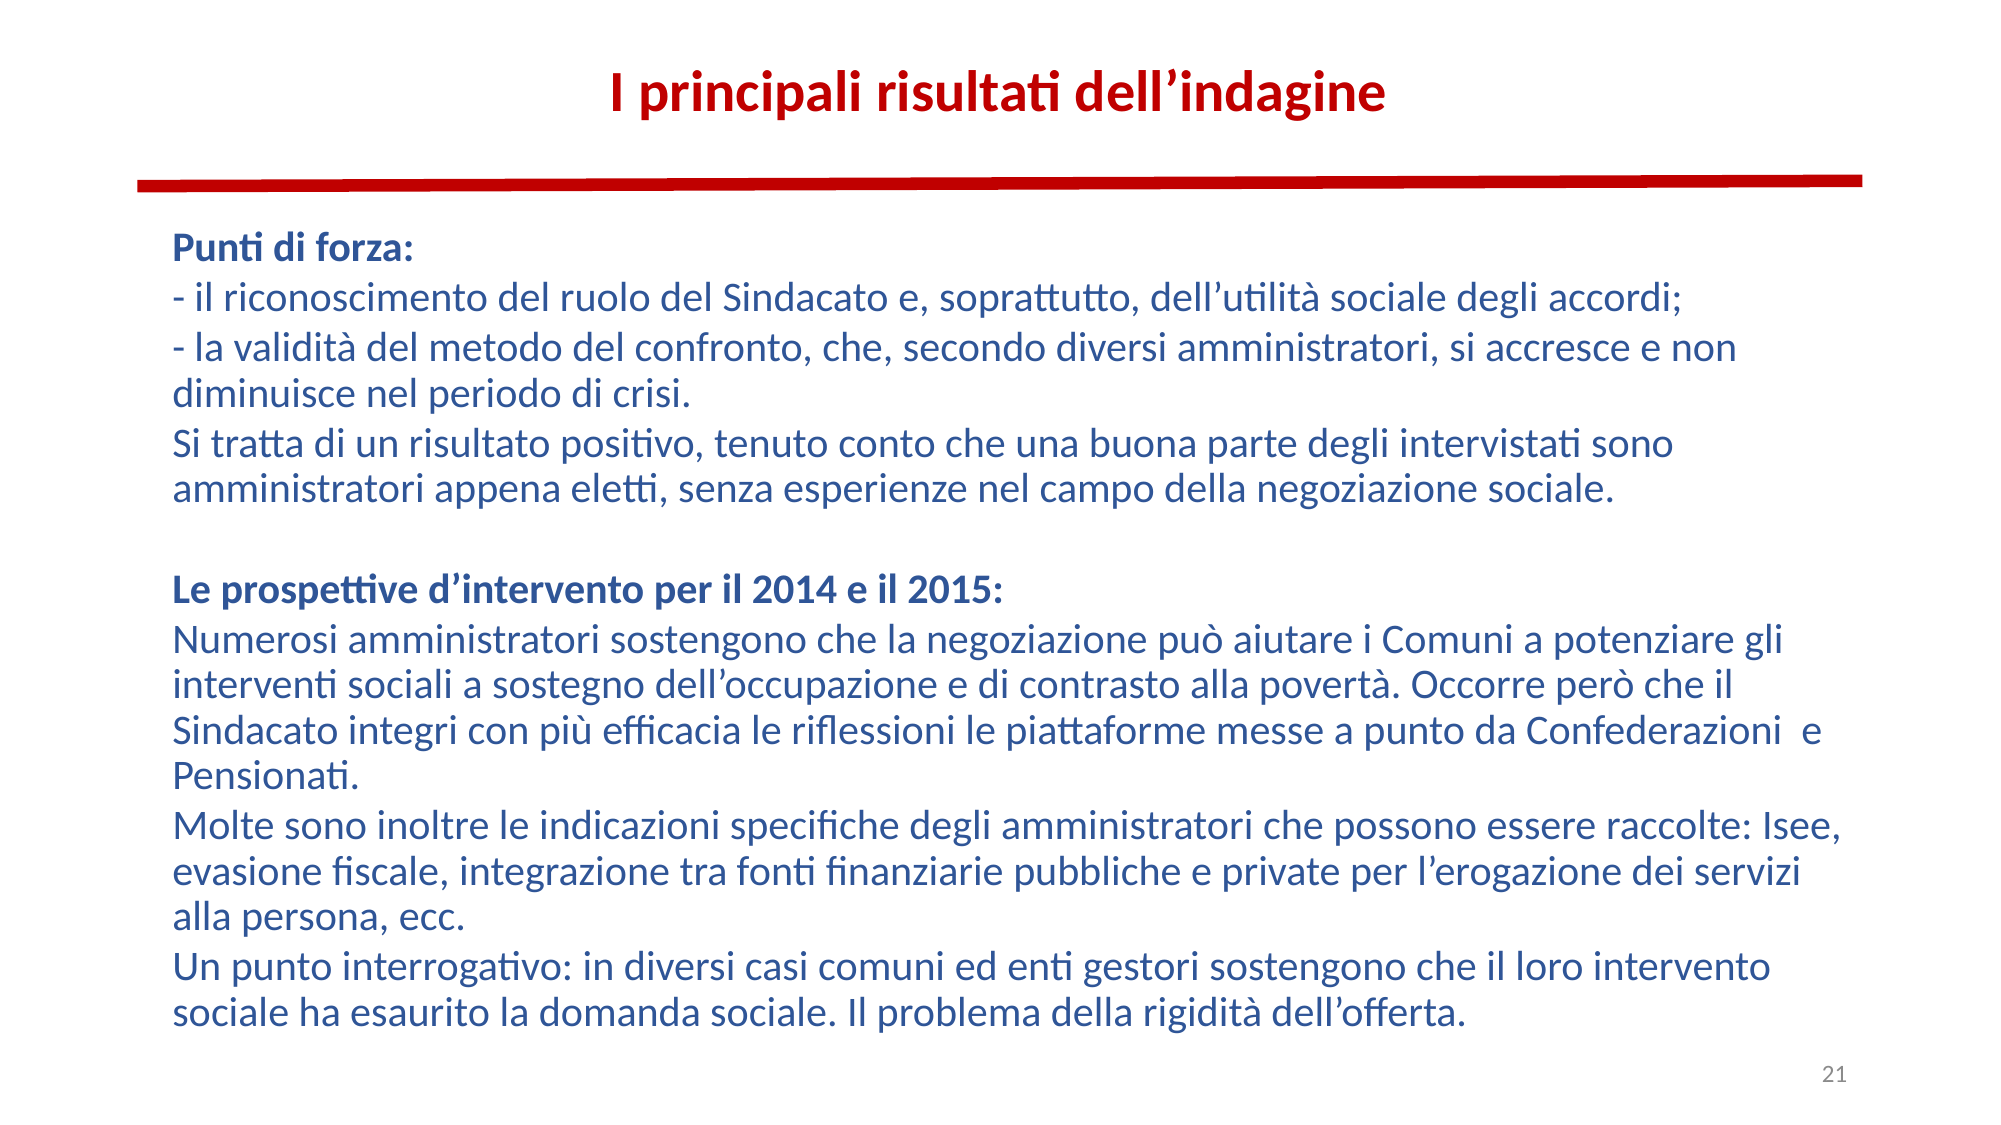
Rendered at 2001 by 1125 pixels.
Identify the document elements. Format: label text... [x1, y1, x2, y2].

title I principali risultati dell’indagine [136, 16, 1862, 169]
slide_number 21 [1412, 1042, 1863, 1103]
list Punti di forza: - il riconoscimento del ruolo del Sindacato e, soprattutto, dell’utilità sociale degli accordi; - la validità del metodo del confronto, che, secondo diversi amministratori, si accresce e non diminuisce nel periodo di crisi. Si tratta di un risultato positivo, tenuto conto che una buona parte degli intervistati sono amministratori appena eletti, senza esperienze nel campo della negoziazione sociale. Le prospettive d’intervento per il 2014 e il 2015: Numerosi amministratori sostengono che la negoziazione può aiutare i Comuni a potenziare gli interventi sociali a sostegno dell’occupazione e di contrasto alla povertà. Occorre però che il Sindacato integri con più efficacia le riflessioni le piattaforme messe a punto da Confederazioni e Pensionati. Molte sono inoltre le indicazioni specifiche degli amministratori che possono essere raccolte: Isee, evasione fiscale, integrazione tra fonti finanziarie pubbliche e private per l’erogazione dei servizi alla persona, ecc. Un punto interrogativo: in diversi casi comuni ed enti gestori sostengono che il loro intervento sociale ha esaurito la domanda sociale. Il problema della rigidità dell’offerta. [157, 217, 1883, 1044]
